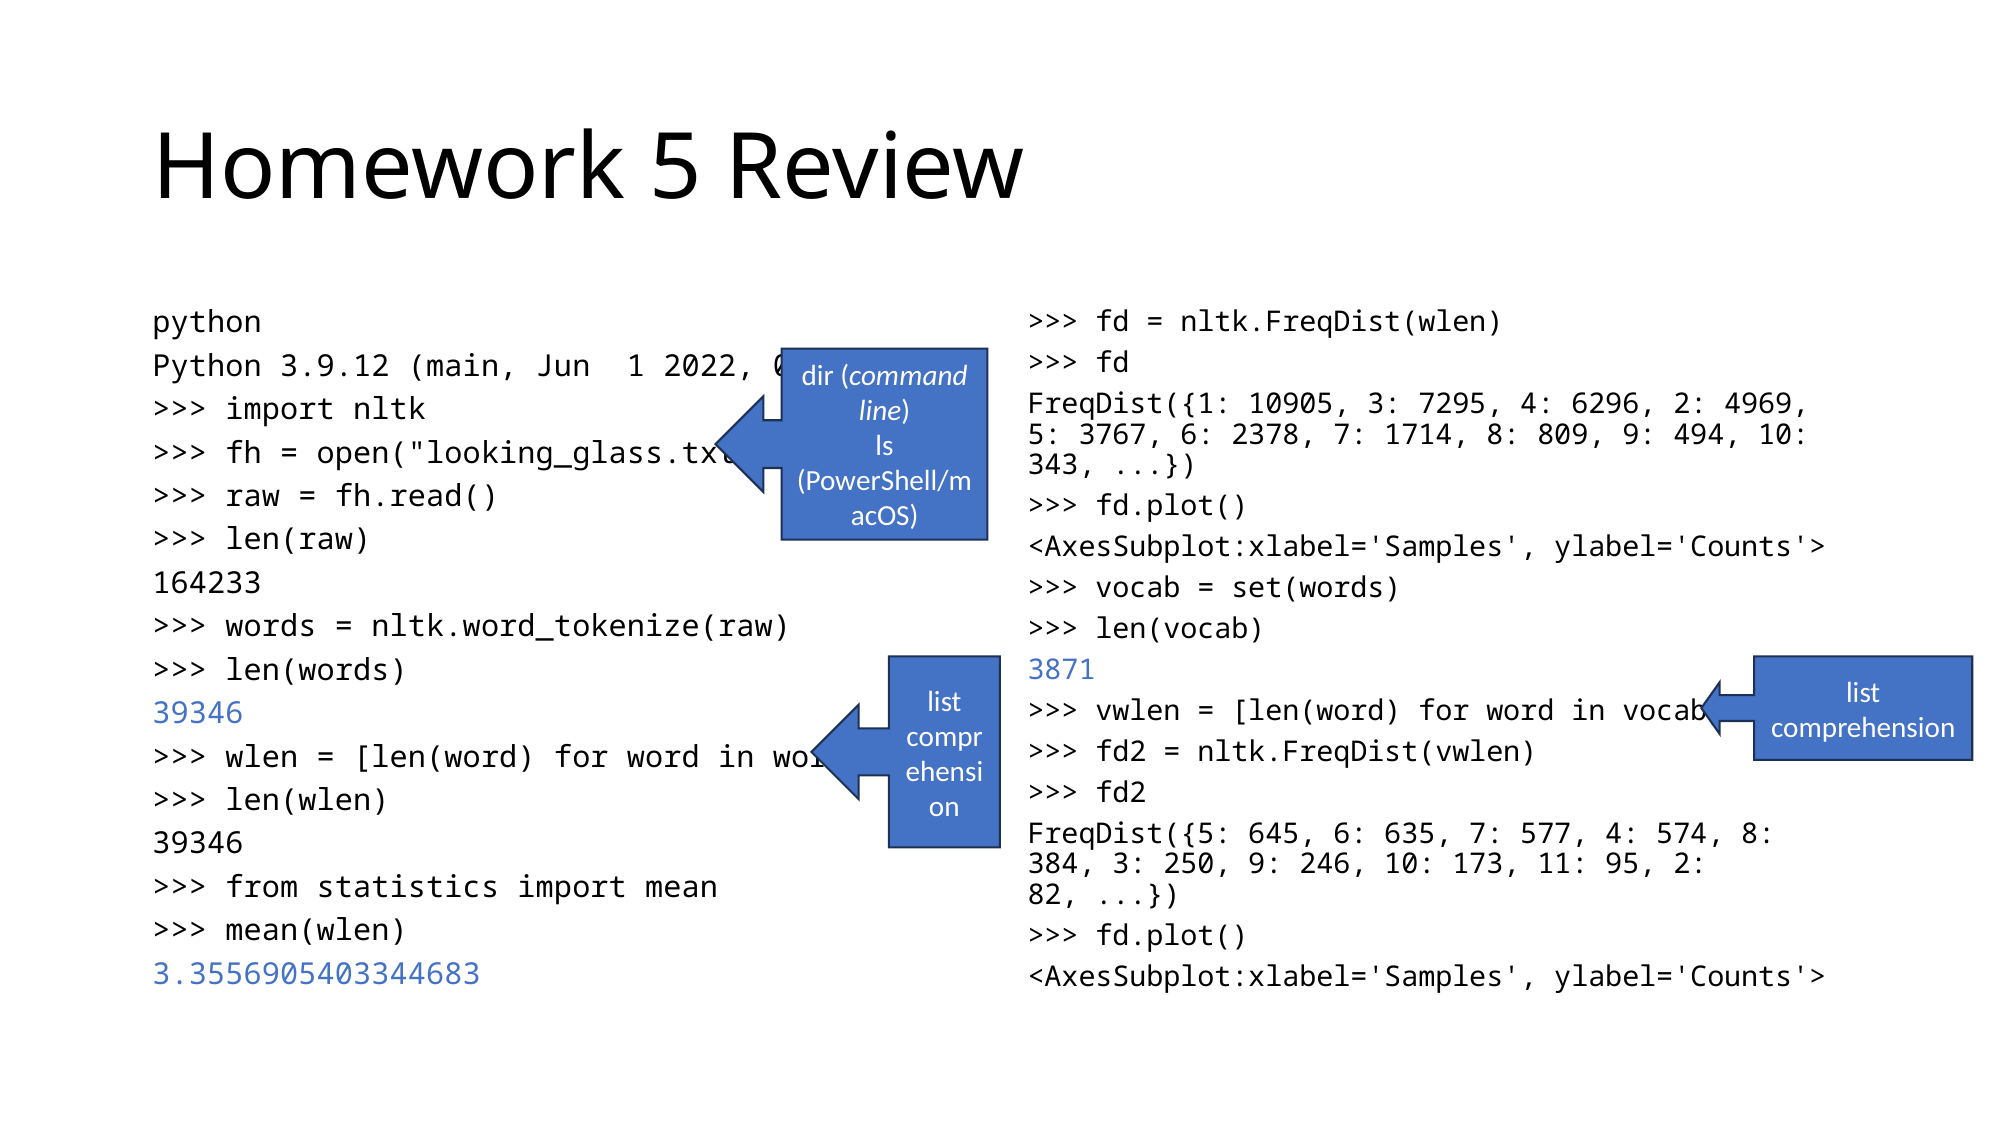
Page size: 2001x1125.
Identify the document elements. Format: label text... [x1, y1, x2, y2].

text_box list comprehension [1700, 655, 1974, 761]
title Homework 5 Review [137, 59, 1863, 278]
text_box list comprehension [809, 655, 1001, 849]
list >>> fd = nltk.FreqDist(wlen) >>> fd FreqDist({1: 10905, 3: 7295, 4: 6296, 2: 4969, 5: 3767, 6: 2378, 7: 1714, 8: 809, 9: 494, 10: 343, ...}) >>> fd.plot() <AxesSubplot:xlabel='Samples', ylabel='Counts'> >>> vocab = set(words) >>> len(vocab) 3871 >>> vwlen = [len(word) for word in vocab] >>> fd2 = nltk.FreqDist(vwlen) >>> fd2 FreqDist({5: 645, 6: 635, 7: 577, 4: 574, 8: 384, 3: 250, 9: 246, 10: 173, 11: 95, 2: 82, ...}) >>> fd.plot() <AxesSubplot:xlabel='Samples', ylabel='Counts'> [1012, 299, 1863, 1014]
list python Python 3.9.12 (main, Jun 1 2022, 06:34:44) >>> import nltk >>> fh = open("looking_glass.txt") >>> raw = fh.read() >>> len(raw) 164233 >>> words = nltk.word_tokenize(raw) >>> len(words) 39346 >>> wlen = [len(word) for word in words] >>> len(wlen) 39346 >>> from statistics import mean >>> mean(wlen) 3.3556905403344683 [137, 299, 988, 1014]
text_box dir (command line) ls (PowerShell/macOS) [714, 347, 989, 541]
